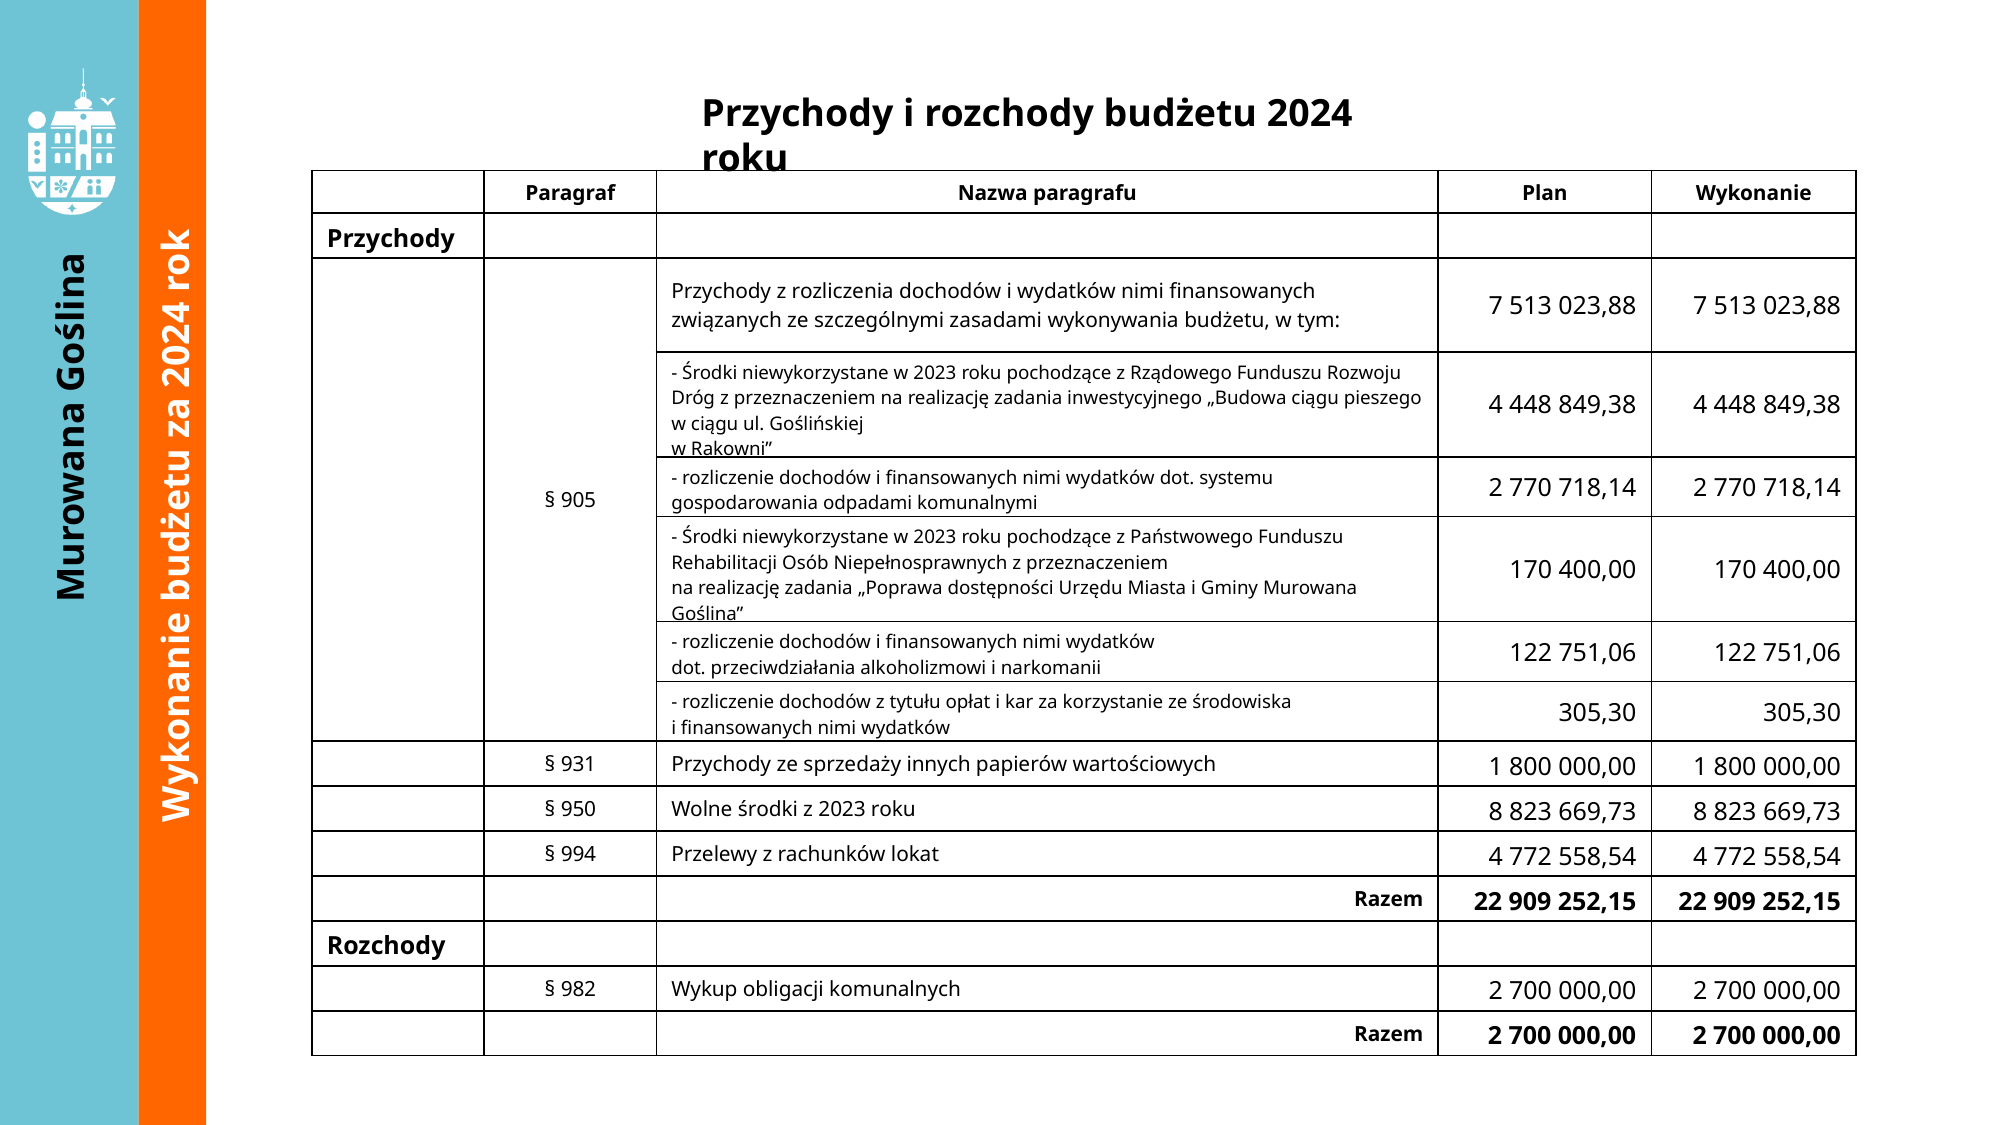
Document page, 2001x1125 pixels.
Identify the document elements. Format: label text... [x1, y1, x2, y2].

table_cell 305,30 [1652, 682, 1855, 740]
table_cell [1652, 214, 1855, 257]
picture [28, 68, 116, 225]
table_cell 7 513 023,88 [1439, 259, 1651, 351]
table_cell Przelewy z rachunków lokat [657, 832, 1437, 875]
table_cell 2 770 718,14 [1652, 458, 1855, 516]
table_cell [313, 787, 483, 830]
table_cell 2 700 000,00 [1439, 1012, 1651, 1055]
table_cell 2 700 000,00 [1652, 1012, 1855, 1055]
table_cell § 950 [485, 787, 656, 830]
table_cell [657, 922, 1437, 965]
table_cell 122 751,06 [1652, 622, 1855, 681]
text_box [138, 0, 207, 1125]
table_cell [313, 259, 483, 740]
table_cell 4 448 849,38 [1439, 353, 1651, 456]
table_cell Razem [657, 877, 1437, 920]
table_cell [313, 742, 483, 785]
table_cell 122 751,06 [1439, 622, 1651, 681]
table_cell [485, 1012, 656, 1055]
table_cell 305,30 [1439, 682, 1651, 740]
table_cell Wolne środki z 2023 roku [657, 787, 1437, 830]
table_cell - rozliczenie dochodów i finansowanych nimi wydatków dot. przeciwdziałania alkoholizmowi i narkomanii [657, 622, 1437, 681]
table_cell - Środki niewykorzystane w 2023 roku pochodzące z Państwowego Funduszu Rehabilitacji Osób Niepełnosprawnych z przeznaczeniem na realizację zadania „Poprawa dostępności Urzędu Miasta i Gminy Murowana Goślina” [657, 517, 1437, 621]
table_cell [313, 1012, 483, 1055]
table_cell [485, 922, 656, 965]
table_cell 7 513 023,88 [1652, 259, 1855, 351]
table_cell [657, 214, 1437, 257]
table_cell § 994 [485, 832, 656, 875]
table_cell Przychody z rozliczenia dochodów i wydatków nimi finansowanych związanych ze szczególnymi zasadami wykonywania budżetu, w tym: [657, 259, 1437, 351]
table_cell [313, 832, 483, 875]
table_cell 4 772 558,54 [1439, 832, 1651, 875]
table_header Plan [1439, 171, 1651, 212]
table_cell [1439, 922, 1651, 965]
table_cell [313, 877, 483, 920]
table_header [313, 171, 483, 212]
table_cell [1439, 214, 1651, 257]
table_cell - Środki niewykorzystane w 2023 roku pochodzące z Rządowego Funduszu Rozwoju Dróg z przeznaczeniem na realizację zadania inwestycyjnego „Budowa ciągu pieszego w ciągu ul. Goślińskiej w Rakowni” [657, 353, 1437, 456]
table_cell 22 909 252,15 [1439, 877, 1651, 920]
table_cell 4 772 558,54 [1652, 832, 1855, 875]
table_header Paragraf [485, 171, 656, 212]
text_box Wykonanie budżetu za 2024 rok [144, 25, 204, 837]
table_cell 22 909 252,15 [1652, 877, 1855, 920]
table_cell Przychody [313, 214, 483, 257]
table_cell - rozliczenie dochodów i finansowanych nimi wydatków dot. systemu gospodarowania odpadami komunalnymi [657, 458, 1437, 516]
text_box Przychody i rozchody budżetu 2024 roku [686, 81, 1460, 170]
table_header Wykonanie [1652, 171, 1855, 212]
table_cell 2 700 000,00 [1652, 967, 1855, 1010]
table_cell Razem [657, 1012, 1437, 1055]
table_cell 2 700 000,00 [1439, 967, 1651, 1010]
table_cell 4 448 849,38 [1652, 353, 1855, 456]
table_cell 170 400,00 [1439, 517, 1651, 621]
table_cell - rozliczenie dochodów z tytułu opłat i kar za korzystanie ze środowiska i finansowanych nimi wydatków [657, 682, 1437, 740]
table_cell [313, 967, 483, 1010]
table_cell Rozchody [313, 922, 483, 965]
table_cell 1 800 000,00 [1439, 742, 1651, 785]
table_cell Przychody ze sprzedaży innych papierów wartościowych [657, 742, 1437, 785]
table_cell Wykup obligacji komunalnych [657, 967, 1437, 1010]
table_cell 8 823 669,73 [1652, 787, 1855, 830]
table_header Nazwa paragrafu [657, 171, 1437, 212]
table_cell 2 770 718,14 [1439, 458, 1651, 516]
table_cell [485, 214, 656, 257]
table_cell 8 823 669,73 [1439, 787, 1651, 830]
table_cell [1652, 922, 1855, 965]
table_cell [485, 877, 656, 920]
table_cell 1 800 000,00 [1652, 742, 1855, 785]
table_cell § 931 [485, 742, 656, 785]
table_cell § 982 [485, 967, 656, 1010]
table_cell § 905 [485, 259, 656, 740]
table_cell 170 400,00 [1652, 517, 1855, 621]
